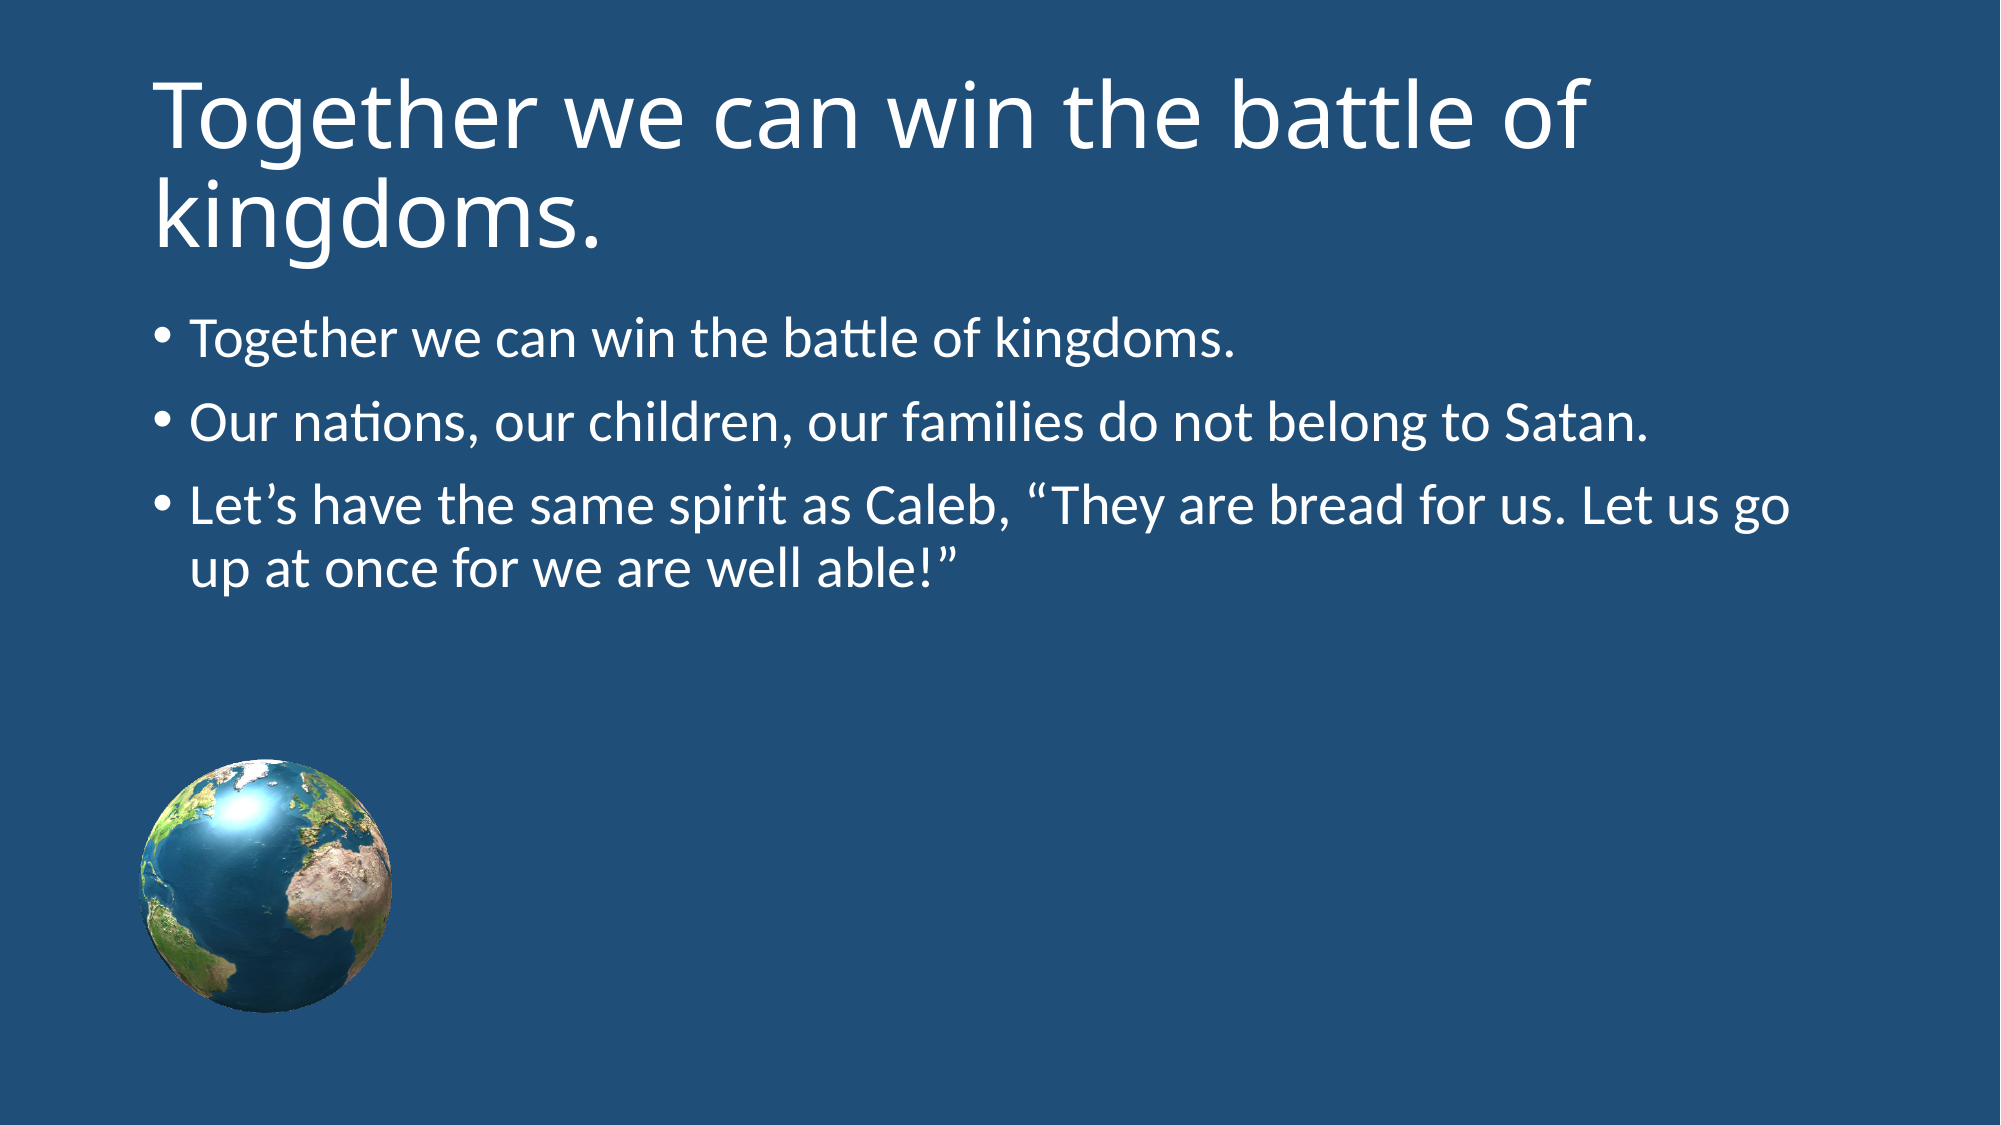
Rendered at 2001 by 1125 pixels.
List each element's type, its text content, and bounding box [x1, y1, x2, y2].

title Together we can win the battle of kingdoms. [137, 59, 1863, 278]
picture [137, 758, 394, 1014]
list Together we can win the battle of kingdoms. Our nations, our children, our families do not belong to Satan. Let’s have the same spirit as Caleb, “They are bread for us. Let us go up at once for we are well able!” [137, 299, 1863, 1014]
